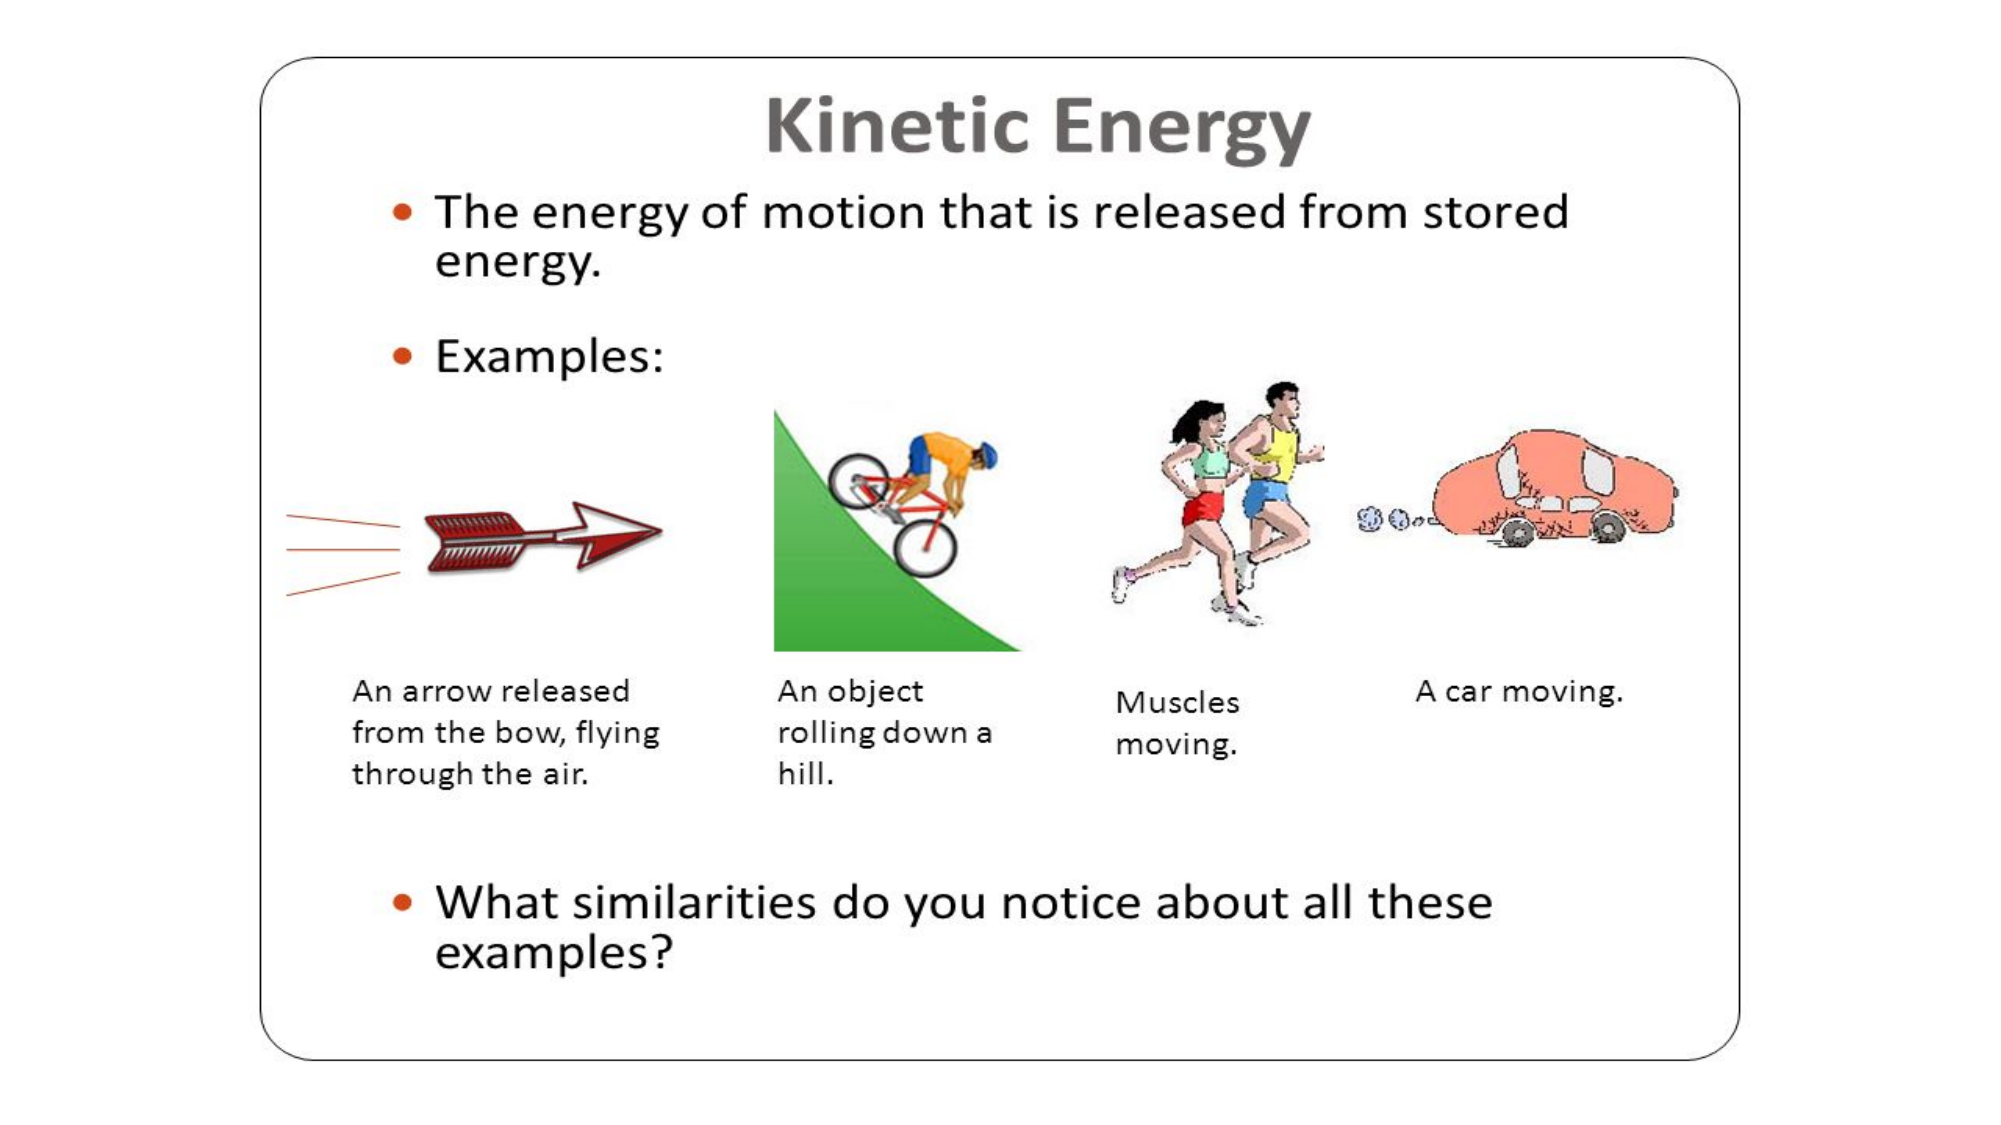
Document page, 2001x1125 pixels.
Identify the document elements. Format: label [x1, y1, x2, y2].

picture [249, 47, 1751, 1075]
